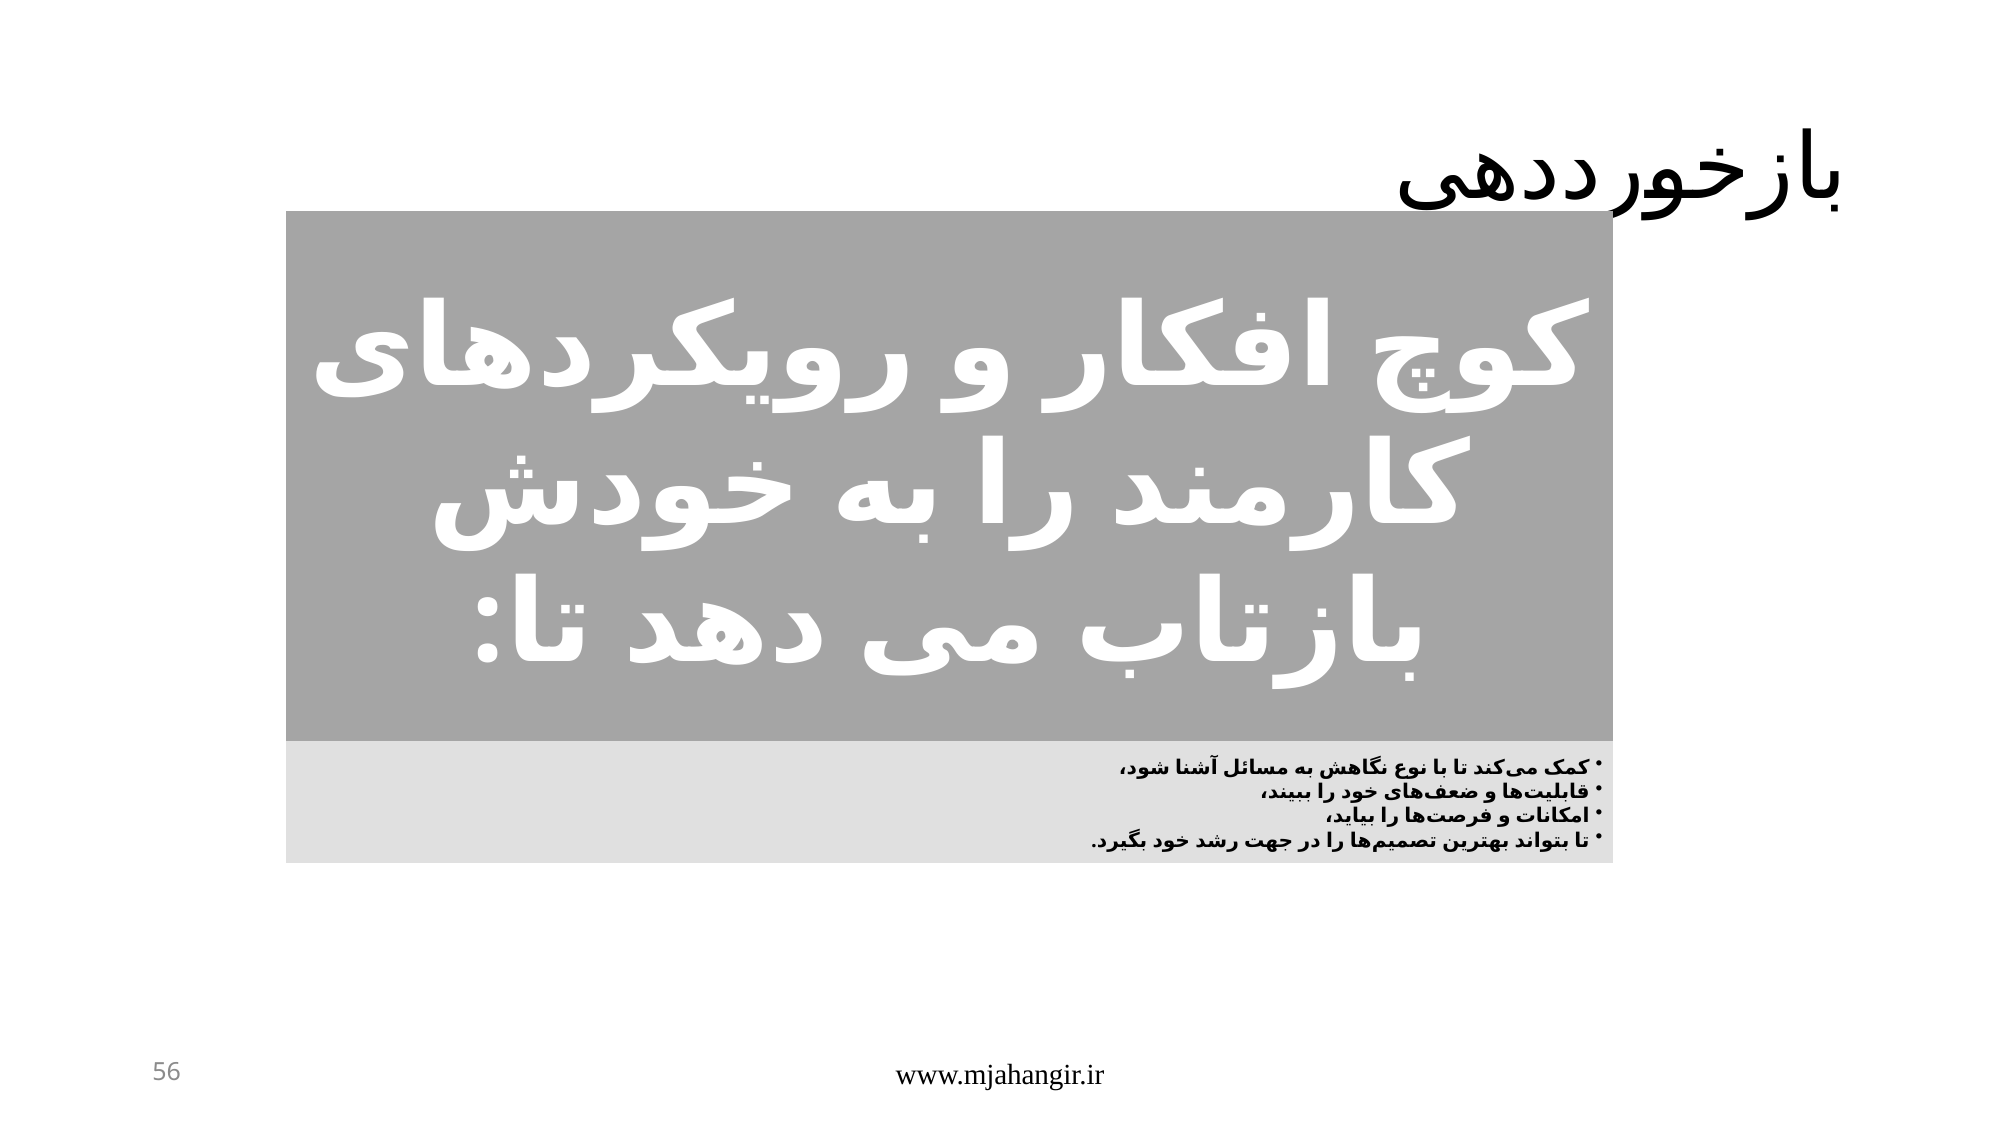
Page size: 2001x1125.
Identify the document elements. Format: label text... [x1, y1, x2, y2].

title بازخورددهی [137, 59, 1863, 278]
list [287, 212, 1613, 863]
slide_number 56 [137, 1042, 588, 1103]
footer www.mjahangir.ir [662, 1042, 1338, 1103]
